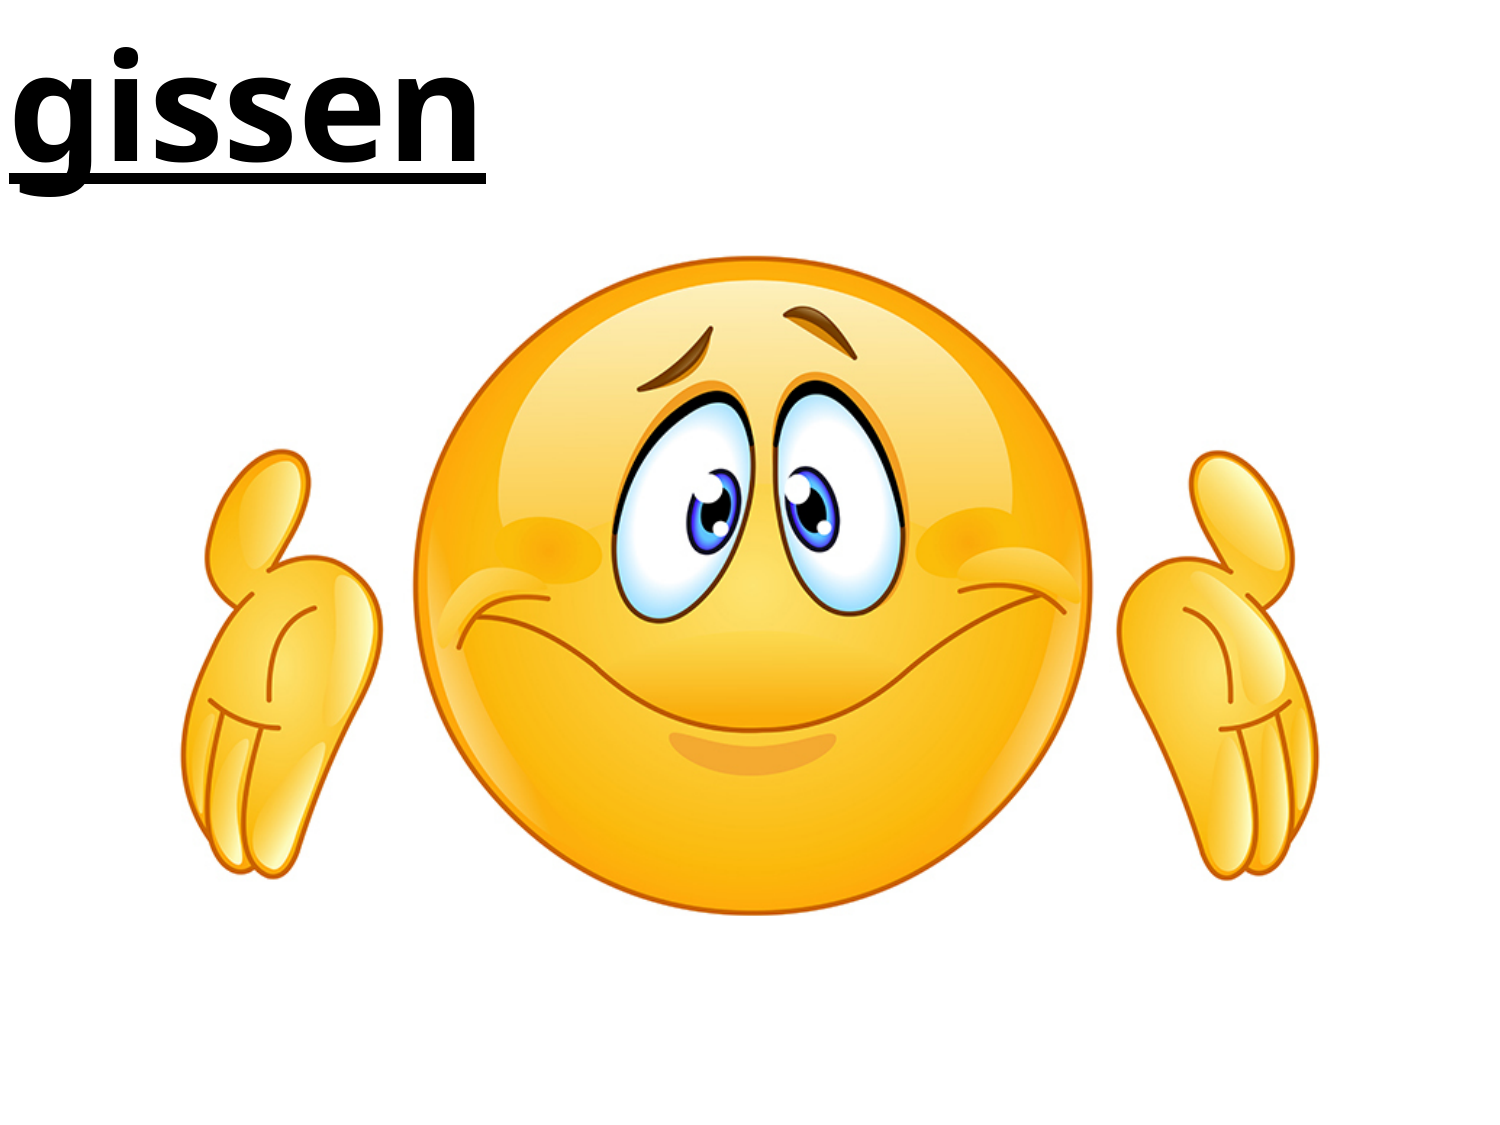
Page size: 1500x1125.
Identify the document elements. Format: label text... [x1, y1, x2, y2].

text_box gissen [0, 4, 1500, 199]
picture [170, 243, 1330, 929]
